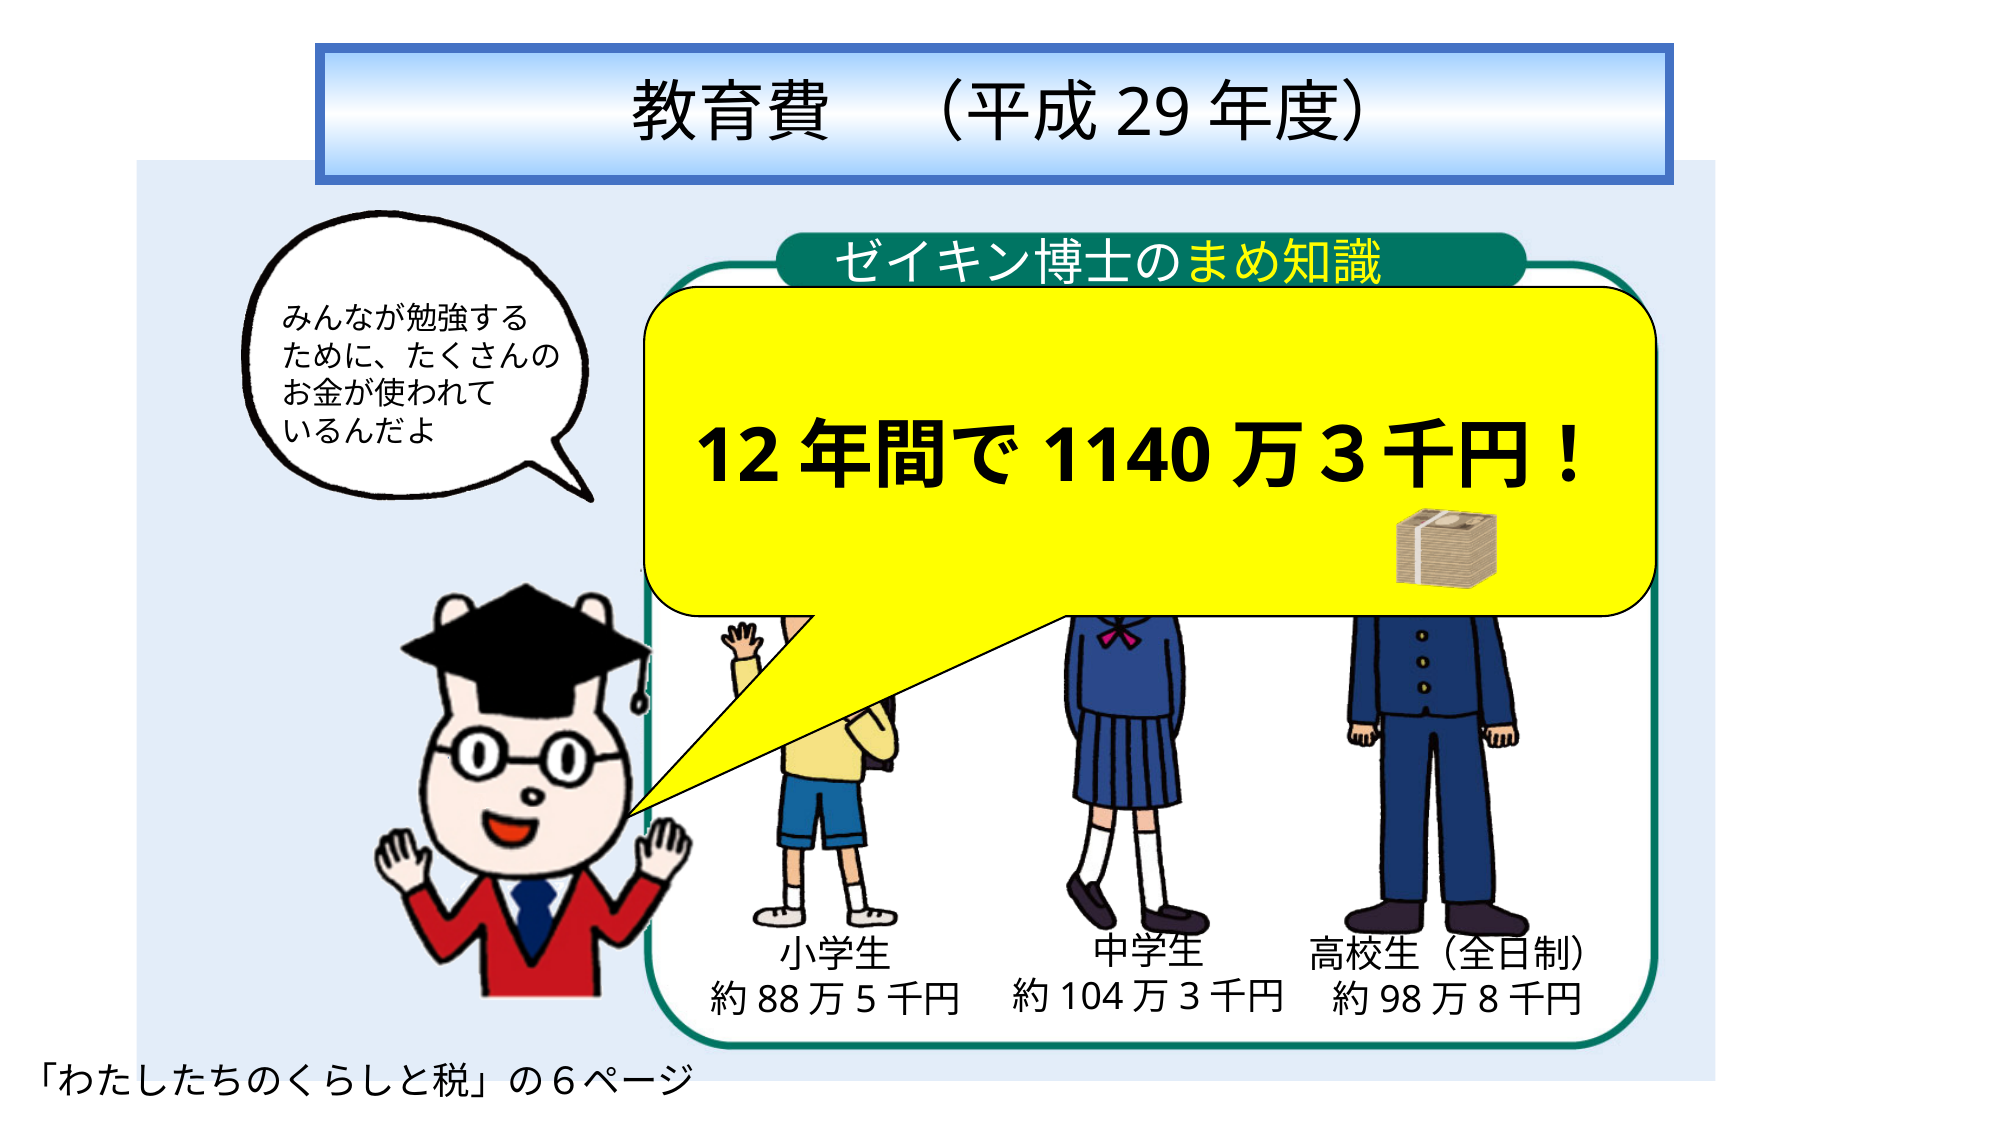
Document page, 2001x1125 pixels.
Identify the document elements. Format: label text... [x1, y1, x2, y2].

picture [1396, 499, 1497, 598]
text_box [136, 7, 1716, 1081]
picture [359, 577, 710, 1008]
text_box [476, 793, 561, 858]
text_box 「わたしたちのくらしと税」の６ページ [5, 1049, 710, 1110]
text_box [241, 210, 602, 507]
